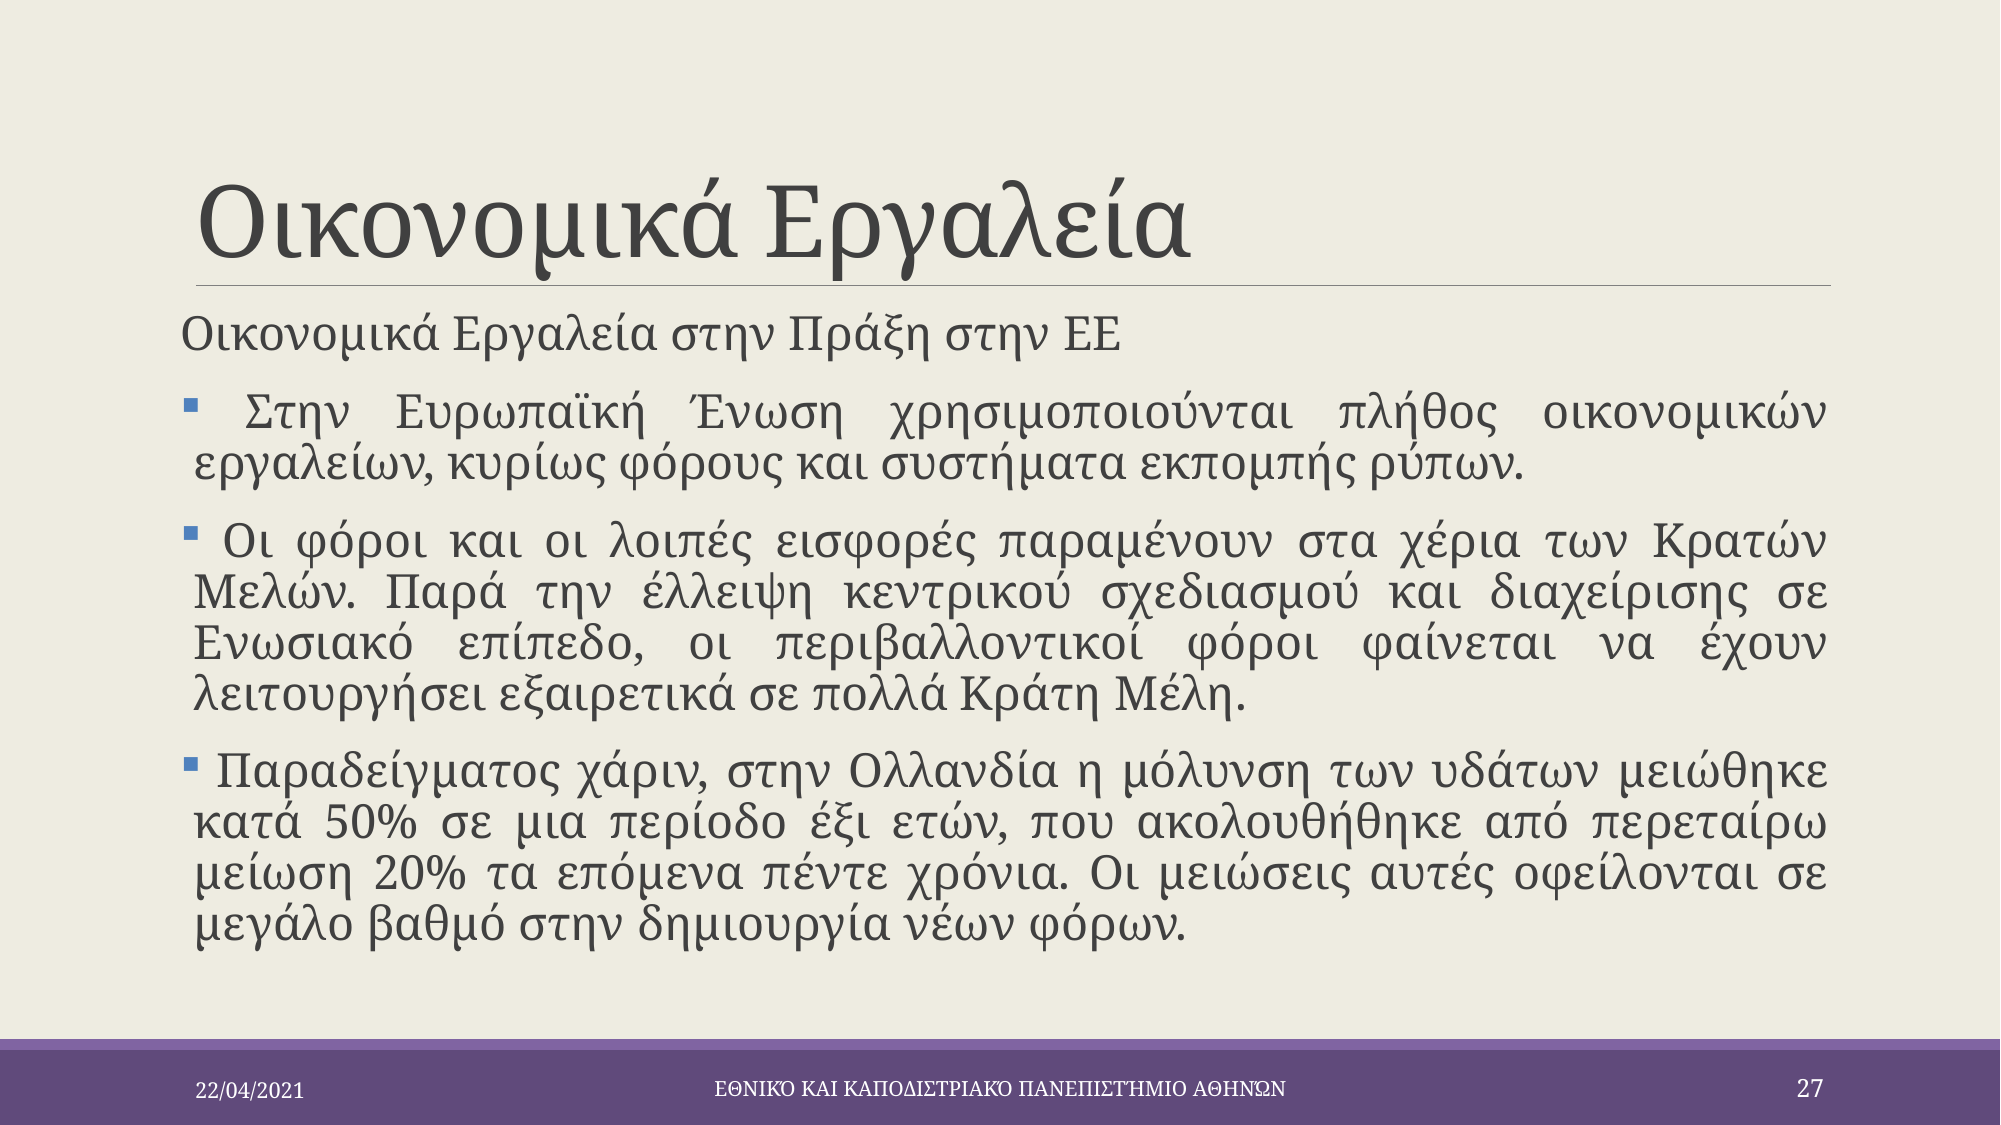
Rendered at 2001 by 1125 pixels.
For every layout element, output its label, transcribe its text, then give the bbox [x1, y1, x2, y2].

title Οικονομικά Εργαλεία [180, 47, 1830, 285]
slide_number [180, 1059, 586, 1120]
slide_number 27 [1624, 1059, 1840, 1120]
list Οικονομικά Εργαλεία στην Πράξη στην ΕΕ Στην Ευρωπαϊκή Ένωση χρησιμοποιούνται πλήθος οικονομικών εργαλείων, κυρίως φόρους και συστήματα εκπομπής ρύπων. Οι φόροι και οι λοιπές εισφορές παραμένουν στα χέρια των Κρατών Μελών. Παρά την έλλειψη κεντρικού σχεδιασμού και διαχείρισης σε Ενωσιακό επίπεδο, οι περιβαλλοντικοί φόροι φαίνεται να έχουν λειτουργήσει εξαιρετικά σε πολλά Κράτη Μέλη. Παραδείγματος χάριν, στην Ολλανδία η μόλυνση των υδάτων μειώθηκε κατά 50% σε μια περίοδο έξι ετών, που ακολουθήθηκε από περεταίρω μείωση 20% τα επόμενα πέντε χρόνια. Οι μειώσεις αυτές οφείλονται σε μεγάλο βαθμό στην δημιουργία νέων φόρων. [180, 302, 1830, 963]
footer Εθνικό και Καποδιστριακό Πανεπιστήμιο Αθηνών [604, 1059, 1396, 1120]
